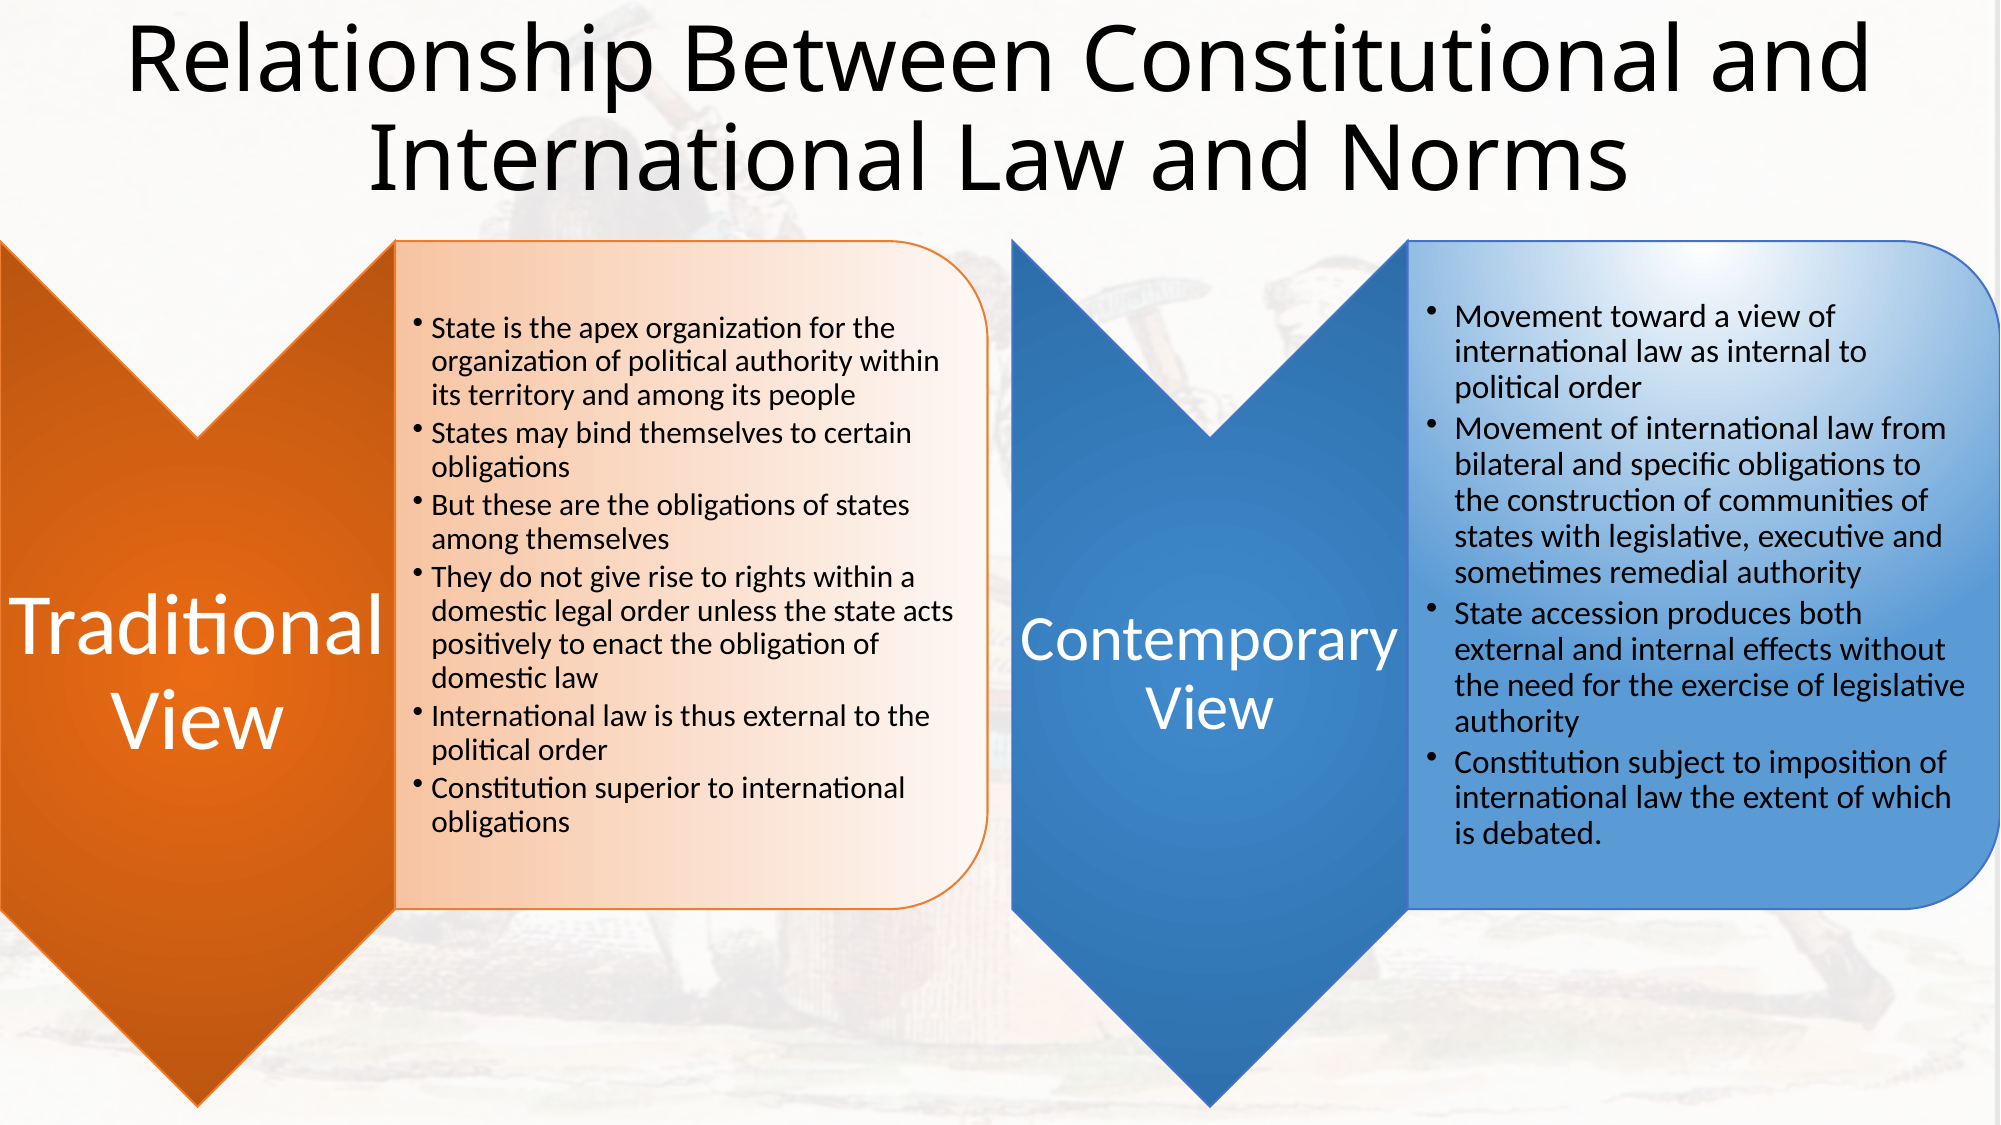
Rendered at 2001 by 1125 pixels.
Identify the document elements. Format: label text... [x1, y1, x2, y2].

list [1012, 241, 2000, 1107]
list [0, 241, 988, 1107]
title Relationship Between Constitutional and International Law and Norms [0, 3, 2000, 221]
